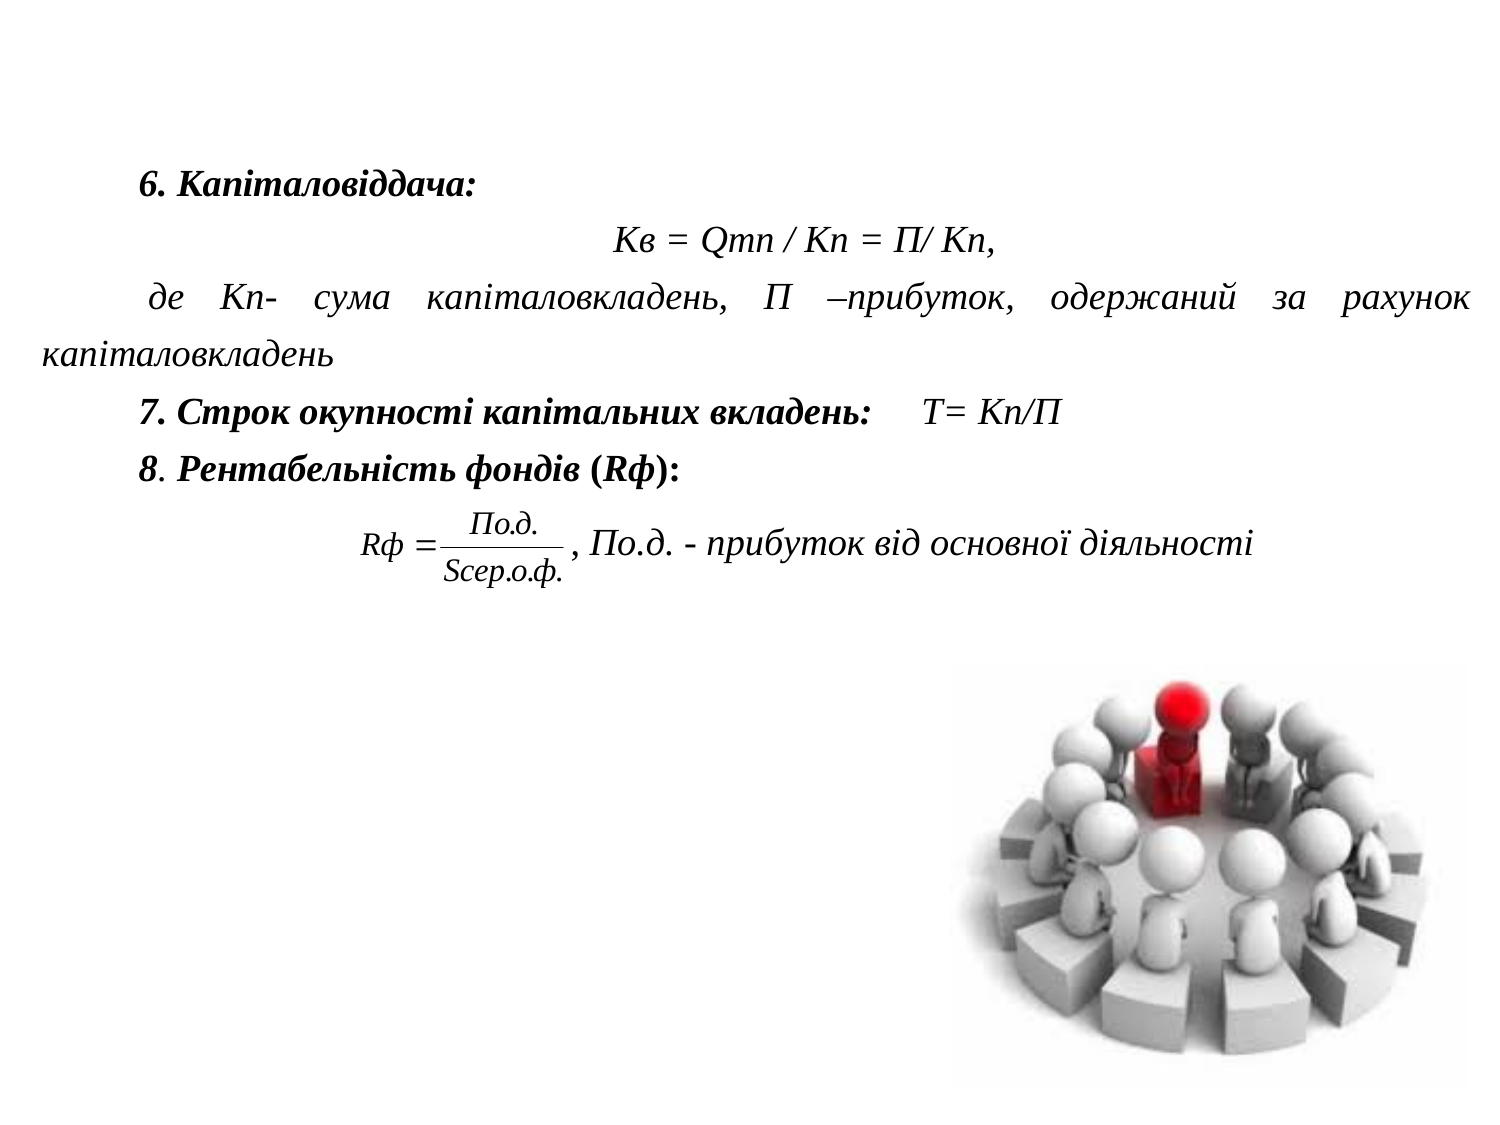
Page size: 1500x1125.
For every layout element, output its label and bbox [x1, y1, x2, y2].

picture [41, 160, 1472, 610]
picture [950, 648, 1468, 1087]
